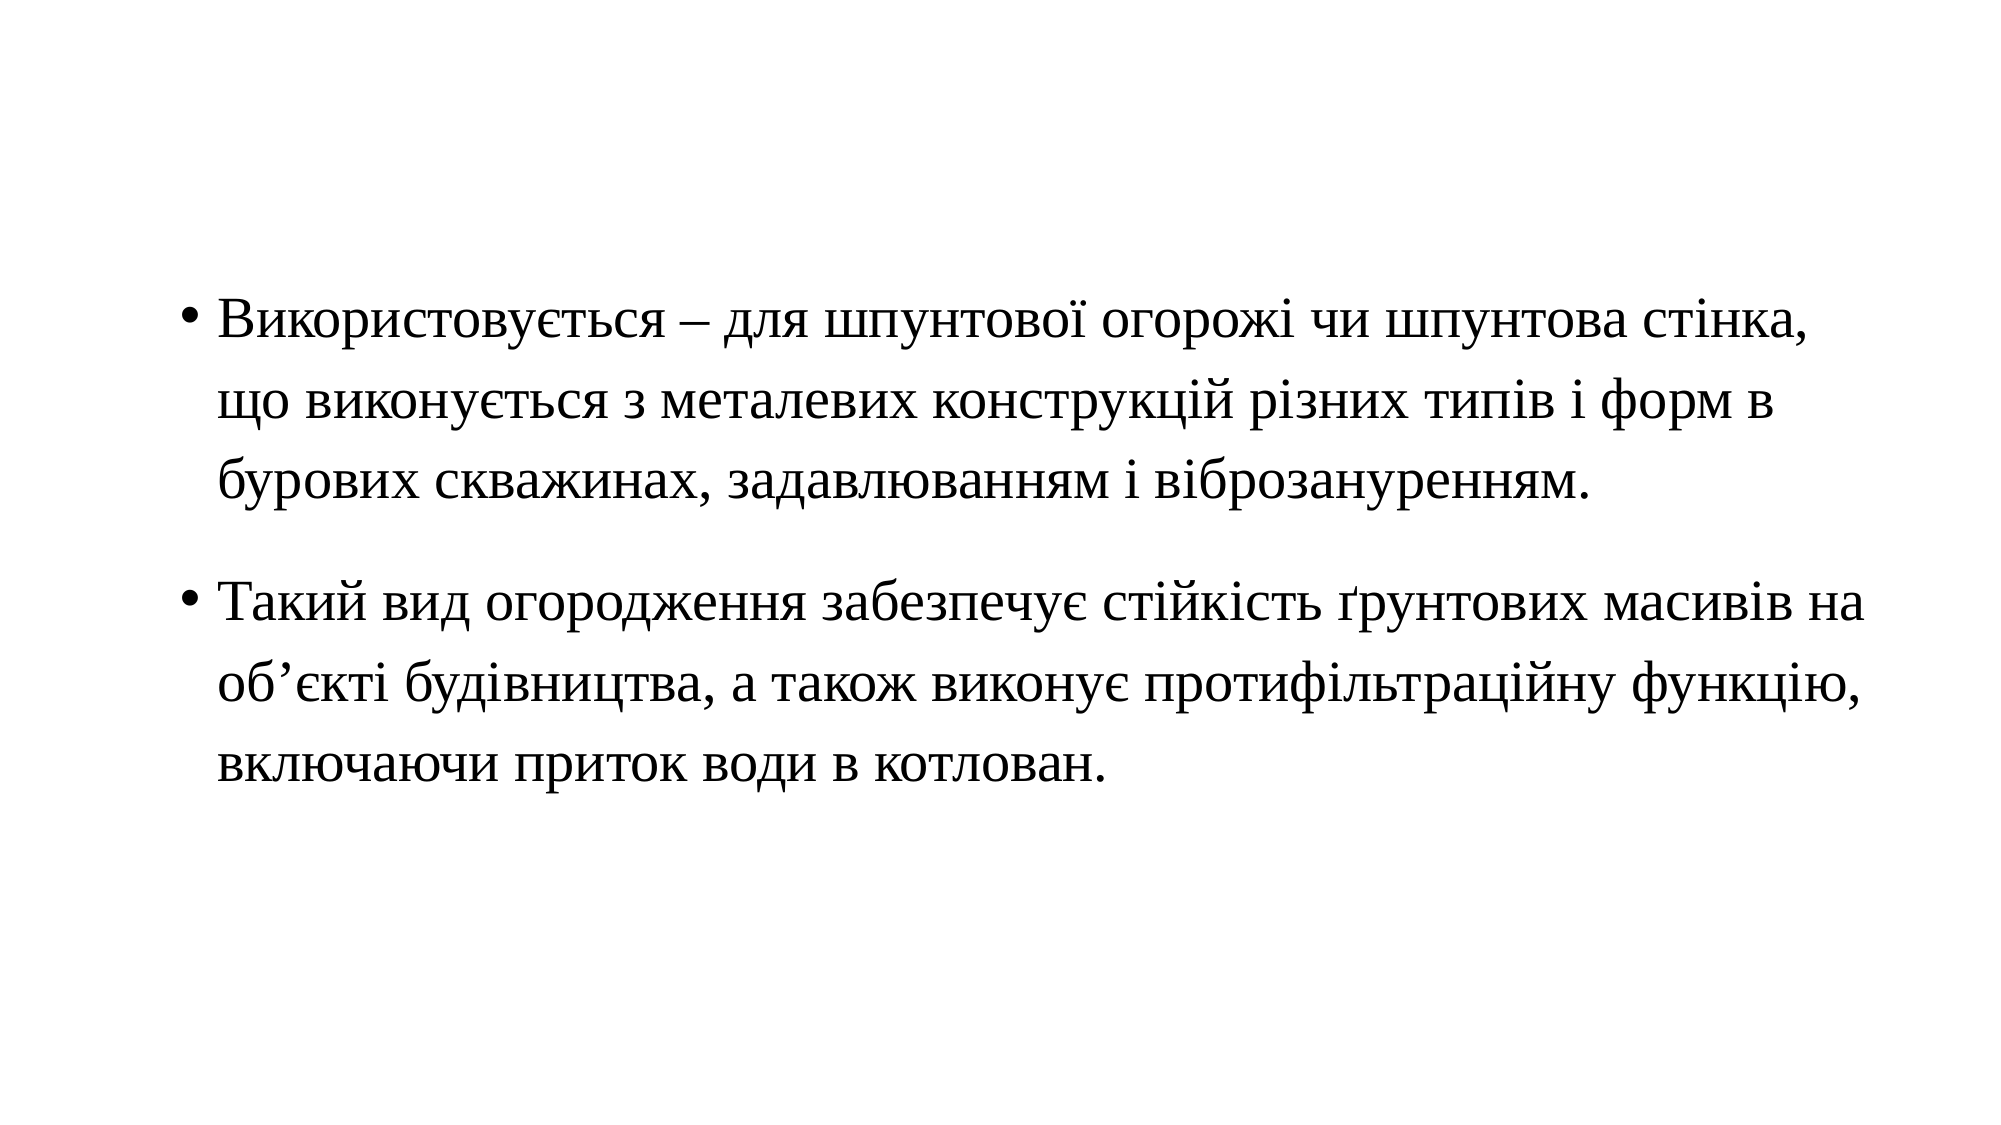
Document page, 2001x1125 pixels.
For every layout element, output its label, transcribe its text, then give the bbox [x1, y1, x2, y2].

list Використовується – для шпунтової огорожі чи шпунтова стінка, що виконується з металевих конструкцій різних типів і форм в бурових скважинах, задавлюванням і віброзануренням. Такий вид огородження забезпечує стійкість ґрунтових масивів на об’єкті будівництва, а також виконує протифільтраційну функцію, включаючи приток води в котлован. [164, 261, 1890, 976]
